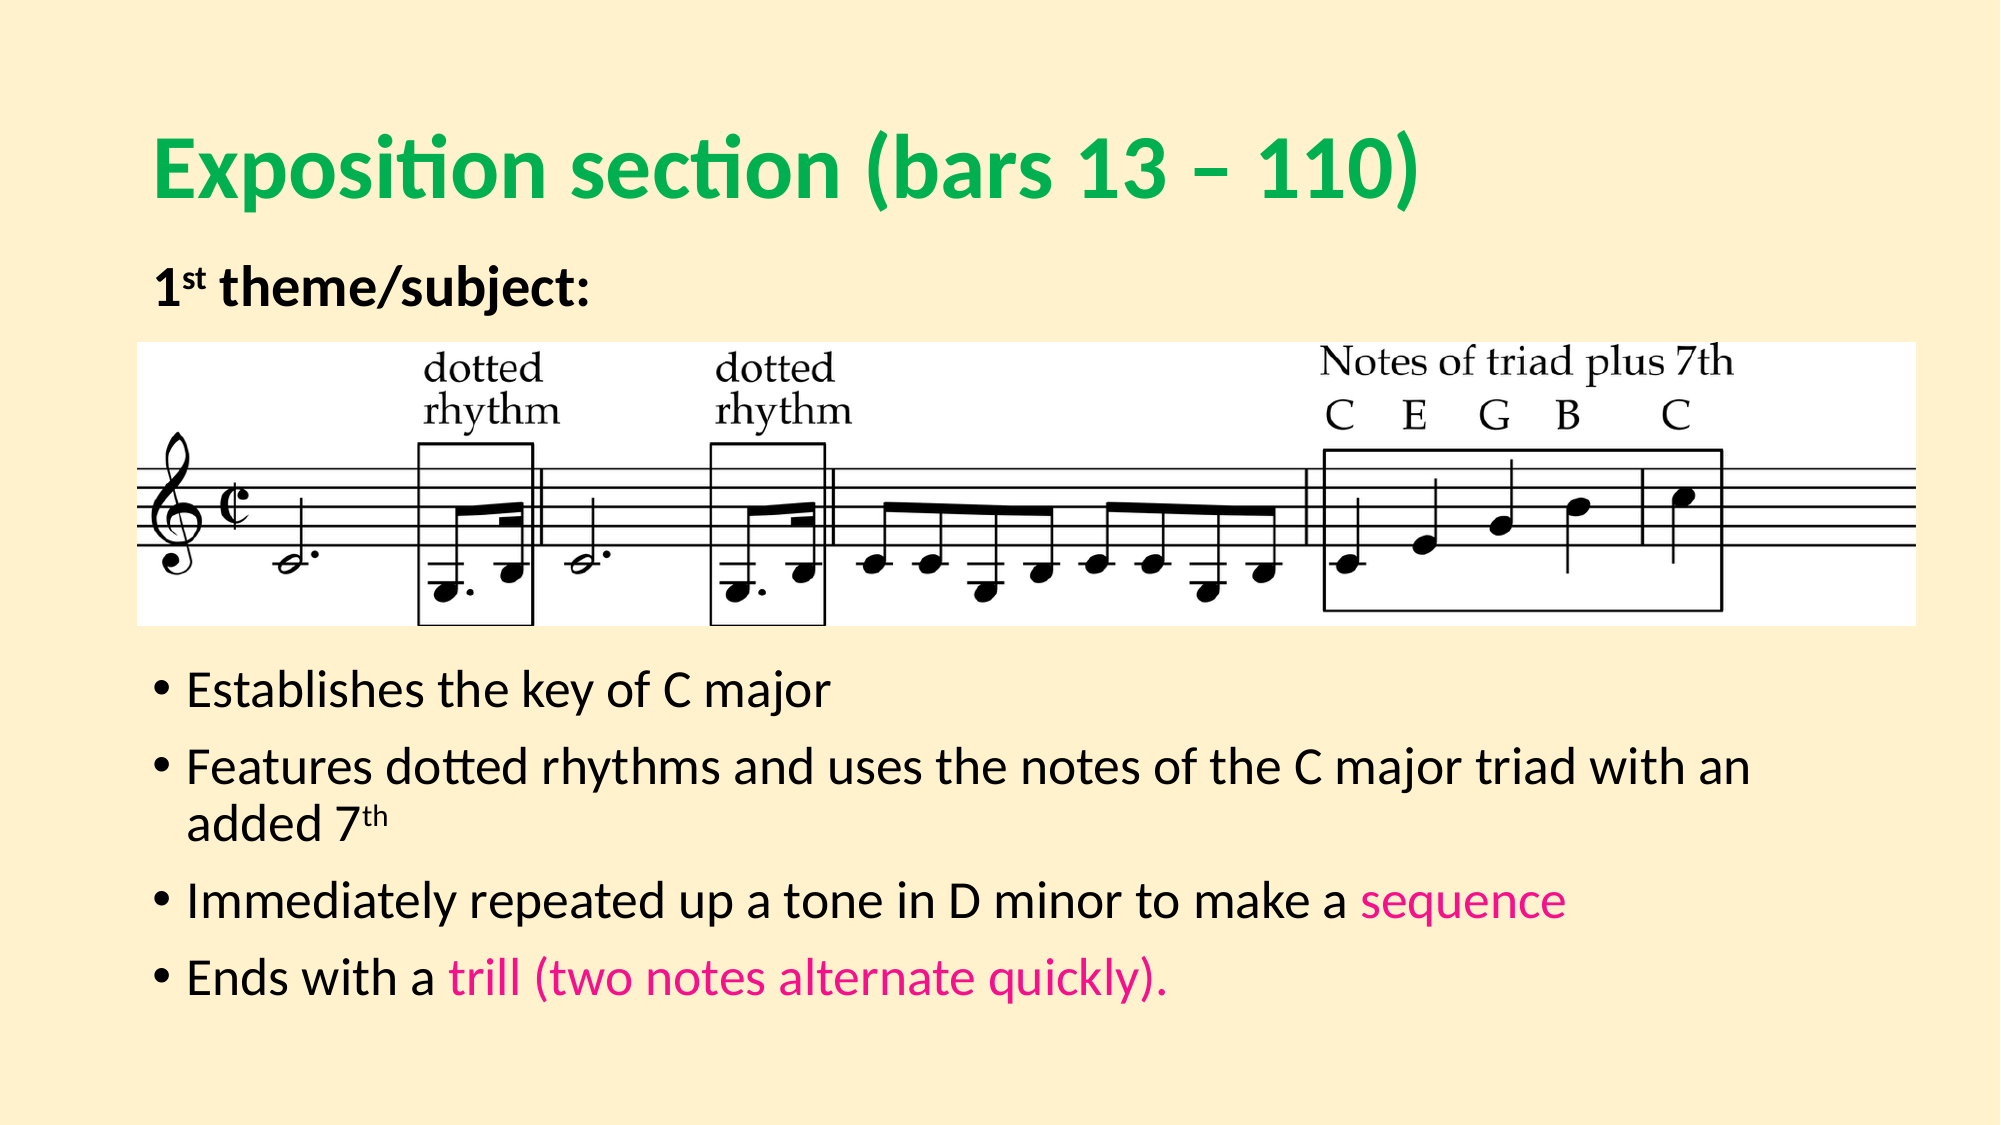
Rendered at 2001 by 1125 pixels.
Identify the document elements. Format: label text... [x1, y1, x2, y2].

title Exposition section (bars 13 – 110) [137, 59, 1863, 248]
picture [137, 342, 1916, 626]
text_box Establishes the key of C major Features dotted rhythms and uses the notes of the C major triad with an added 7th Immediately repeated up a tone in D minor to make a sequence Ends with a trill (two notes alternate quickly). [137, 653, 1863, 1018]
list 1st theme/subject: [137, 248, 1863, 342]
